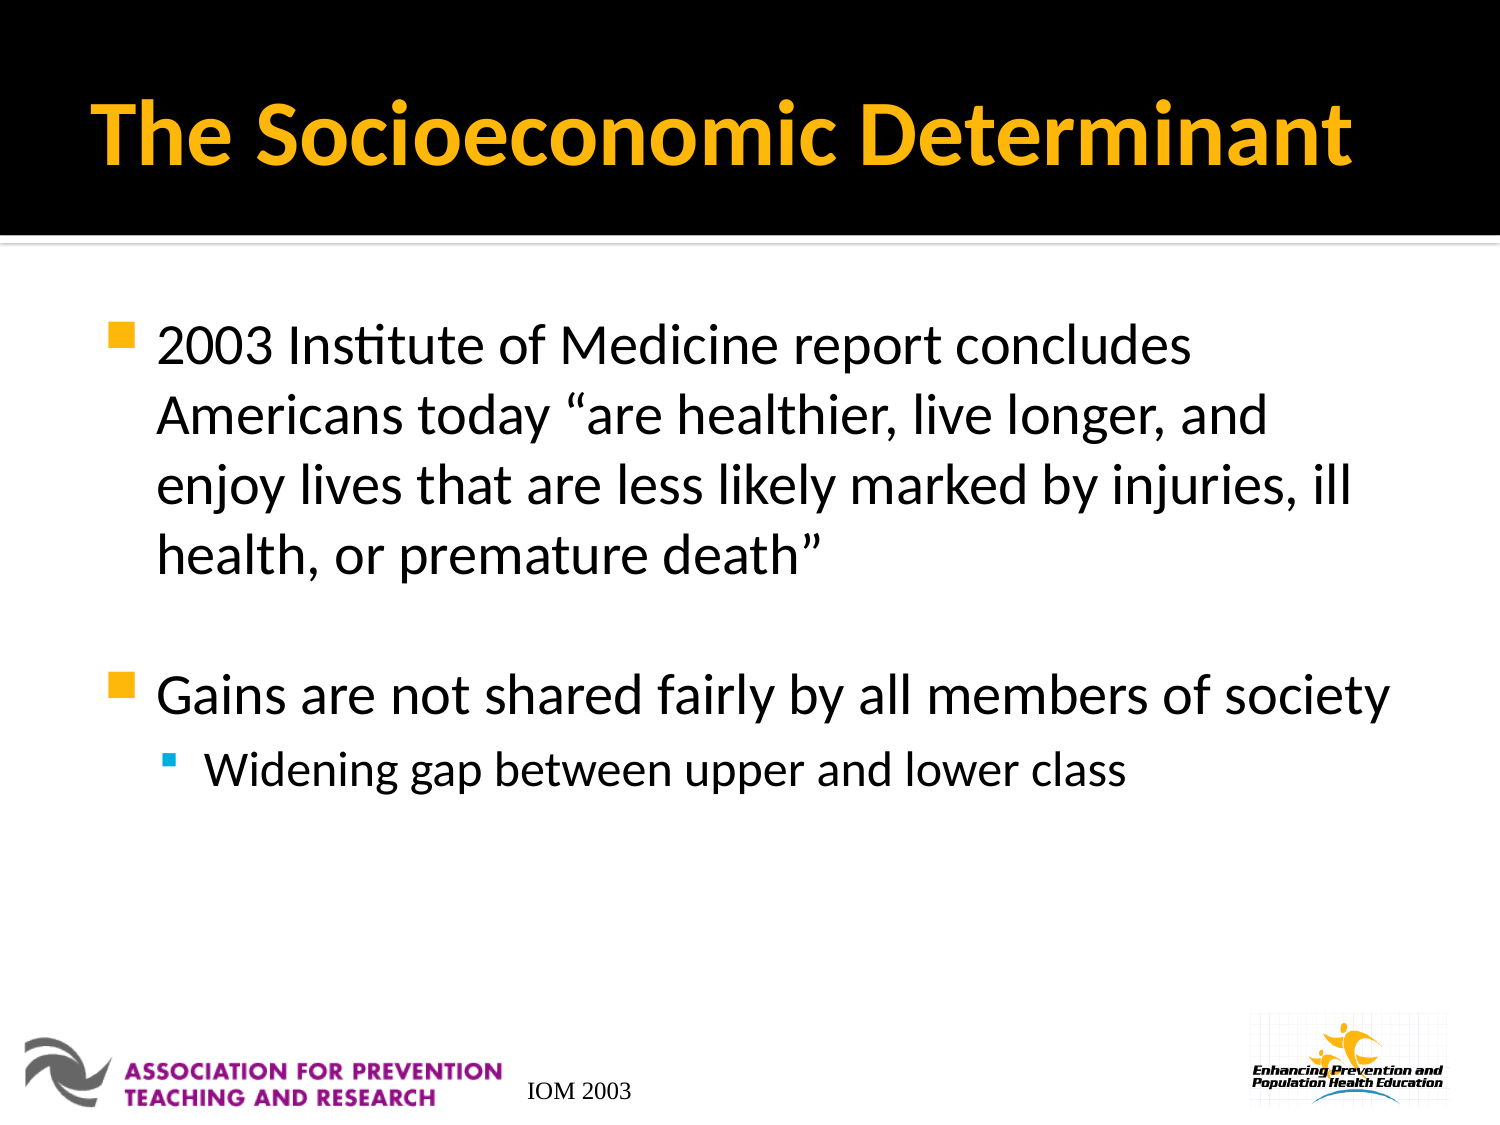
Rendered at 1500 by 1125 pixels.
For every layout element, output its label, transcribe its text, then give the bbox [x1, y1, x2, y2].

list 2003 Institute of Medicine report concludes Americans today “are healthier, live longer, and enjoy lives that are less likely marked by injuries, ill health, or premature death” Gains are not shared fairly by all members of society Widening gap between upper and lower class [75, 291, 1425, 1050]
text_box IOM 2003 [512, 1067, 1250, 1112]
picture [1250, 1012, 1450, 1107]
picture [24, 1037, 512, 1113]
title The Socioeconomic Determinant [75, 25, 1425, 231]
